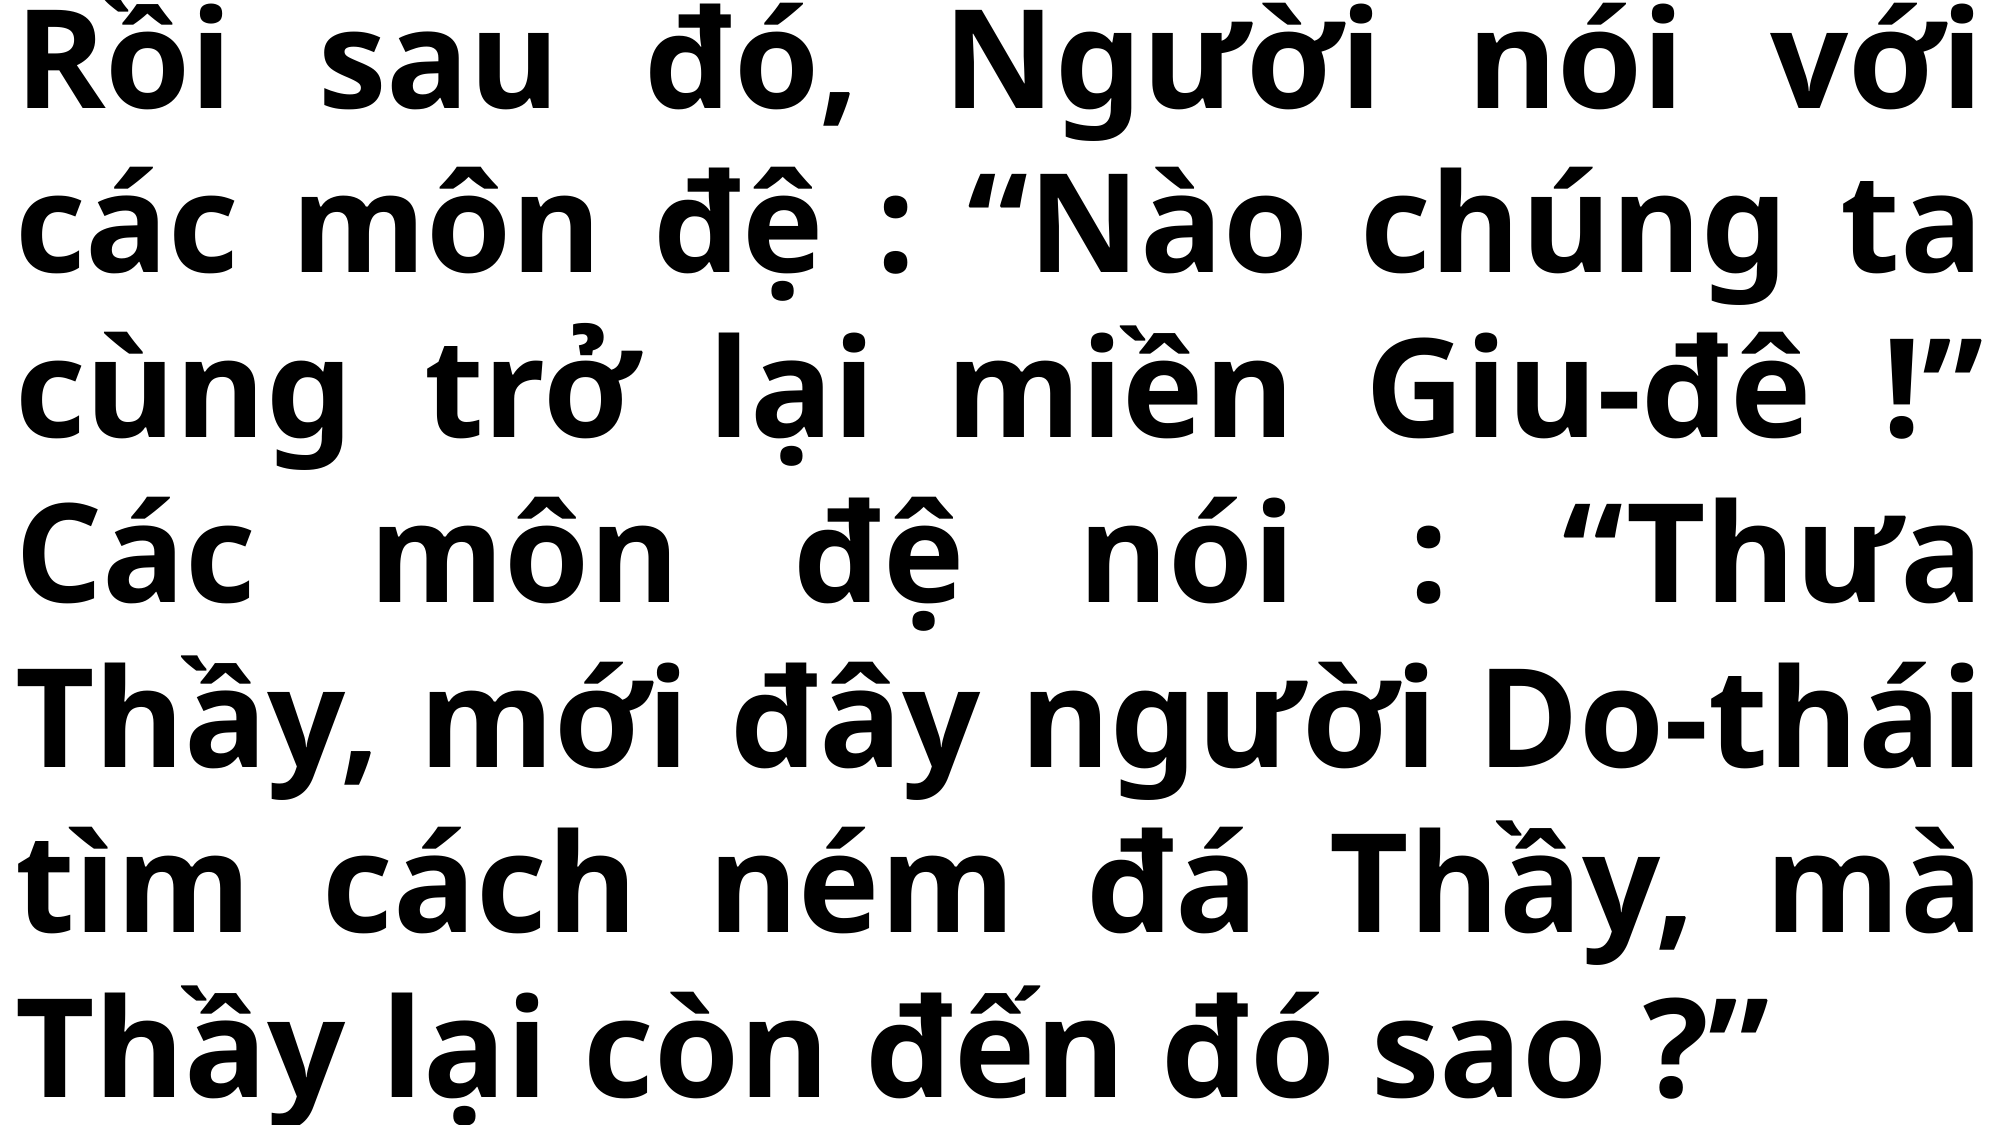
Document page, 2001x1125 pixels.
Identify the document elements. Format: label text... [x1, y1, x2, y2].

title Rồi sau đó, Người nói với các môn đệ : “Nào chúng ta cùng trở lại miền Giu-đê !” Các môn đệ nói : “Thưa Thầy, mới đây người Do-thái tìm cách ném đá Thầy, mà Thầy lại còn đến đó sao ?” [0, 0, 2000, 1111]
